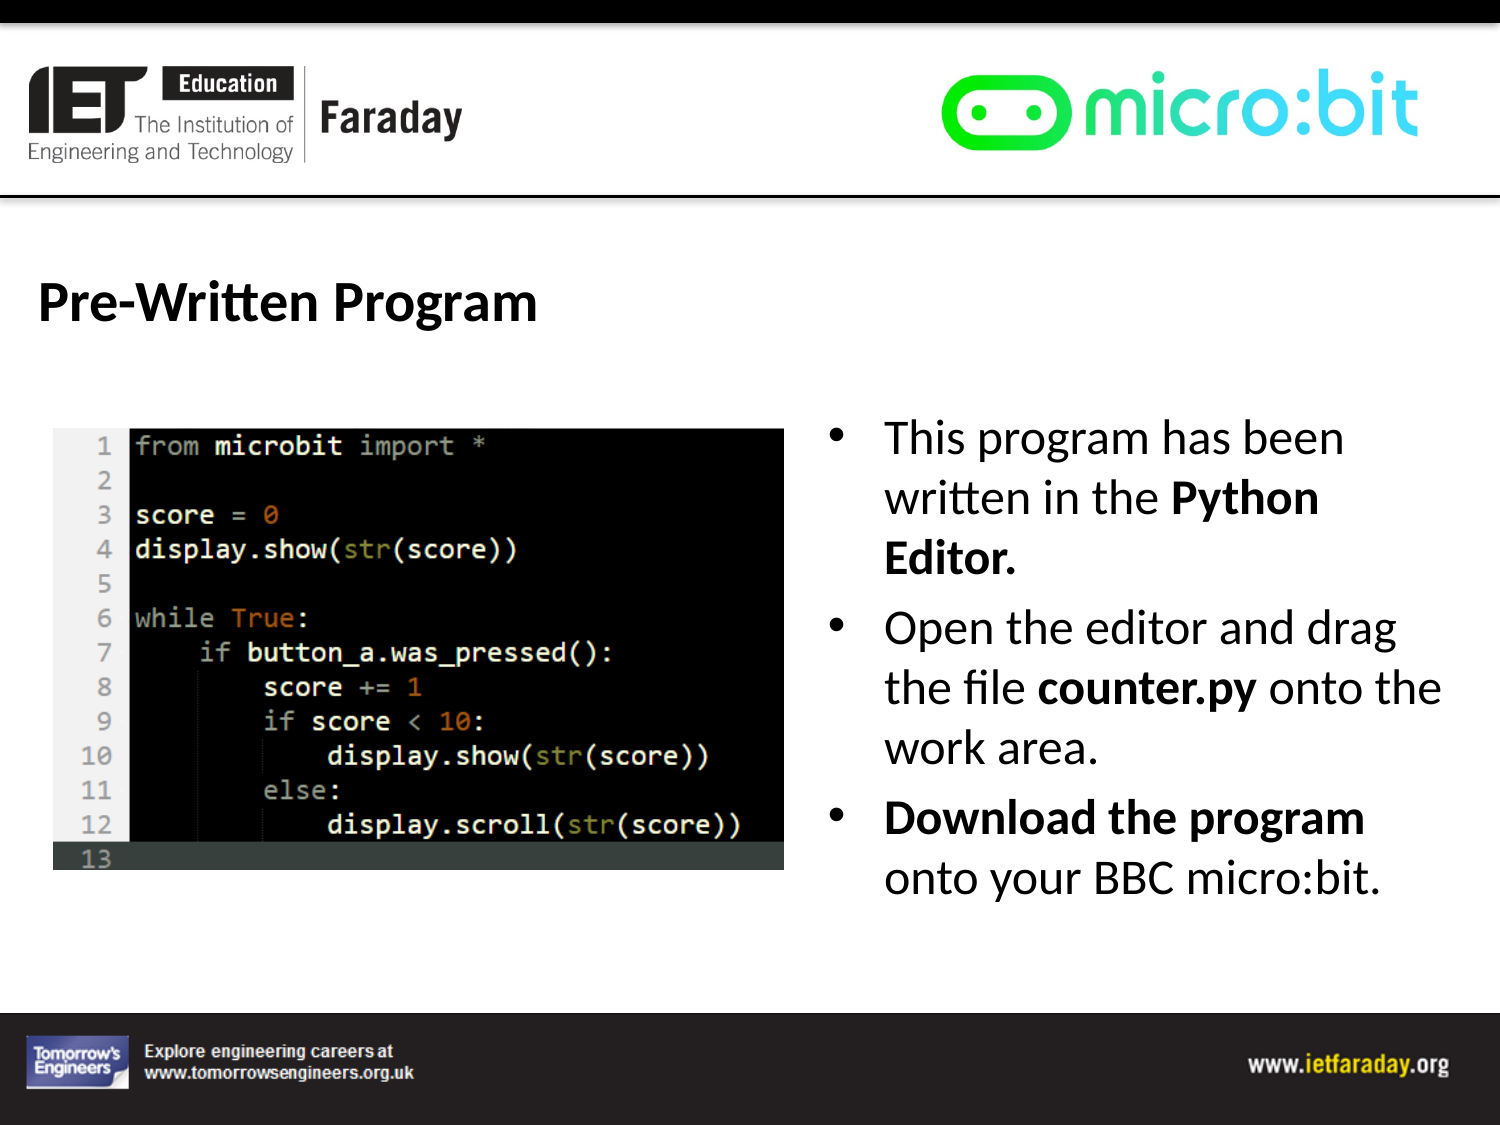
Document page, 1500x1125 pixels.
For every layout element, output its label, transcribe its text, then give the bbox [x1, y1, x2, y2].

text_box Pre-Written Program [23, 255, 579, 362]
picture [29, 66, 462, 163]
picture [923, 62, 1425, 160]
picture [0, 1013, 1500, 1125]
picture [52, 428, 784, 870]
text_box This program has been written in the Python Editor. Open the editor and drag the file counter.py onto the work area. Download the program onto your BBC micro:bit. [813, 397, 1475, 905]
